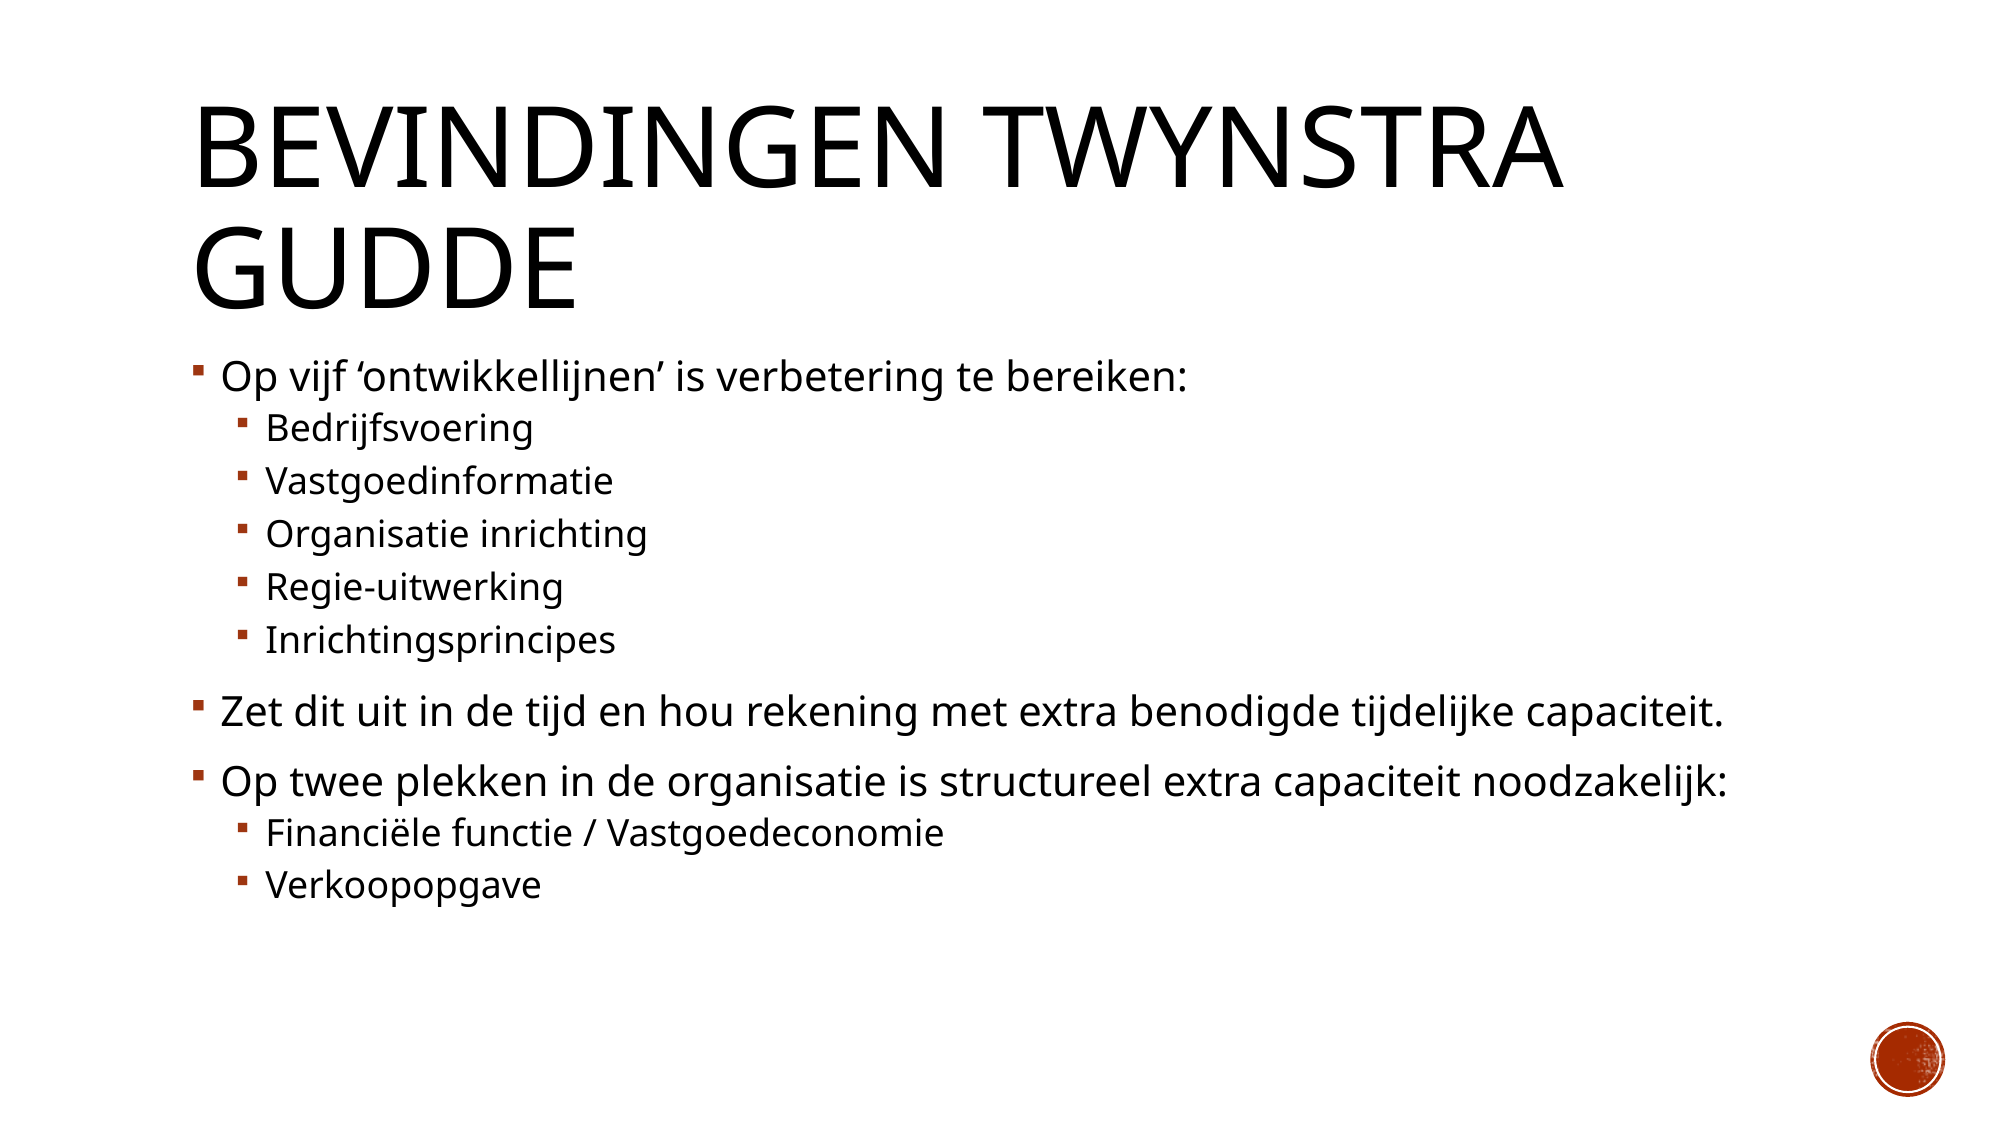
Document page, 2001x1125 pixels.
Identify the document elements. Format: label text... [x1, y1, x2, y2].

title Bevindingen twynstra gudde [175, 79, 1826, 344]
list Op vijf ‘ontwikkellijnen’ is verbetering te bereiken: Bedrijfsvoering Vastgoedinformatie Organisatie inrichting Regie-uitwerking Inrichtingsprincipes Zet dit uit in de tijd en hou rekening met extra benodigde tijdelijke capaciteit. Op twee plekken in de organisatie is structureel extra capaciteit noodzakelijk: Financiële functie / Vastgoedeconomie Verkoopopgave [175, 348, 1826, 1013]
